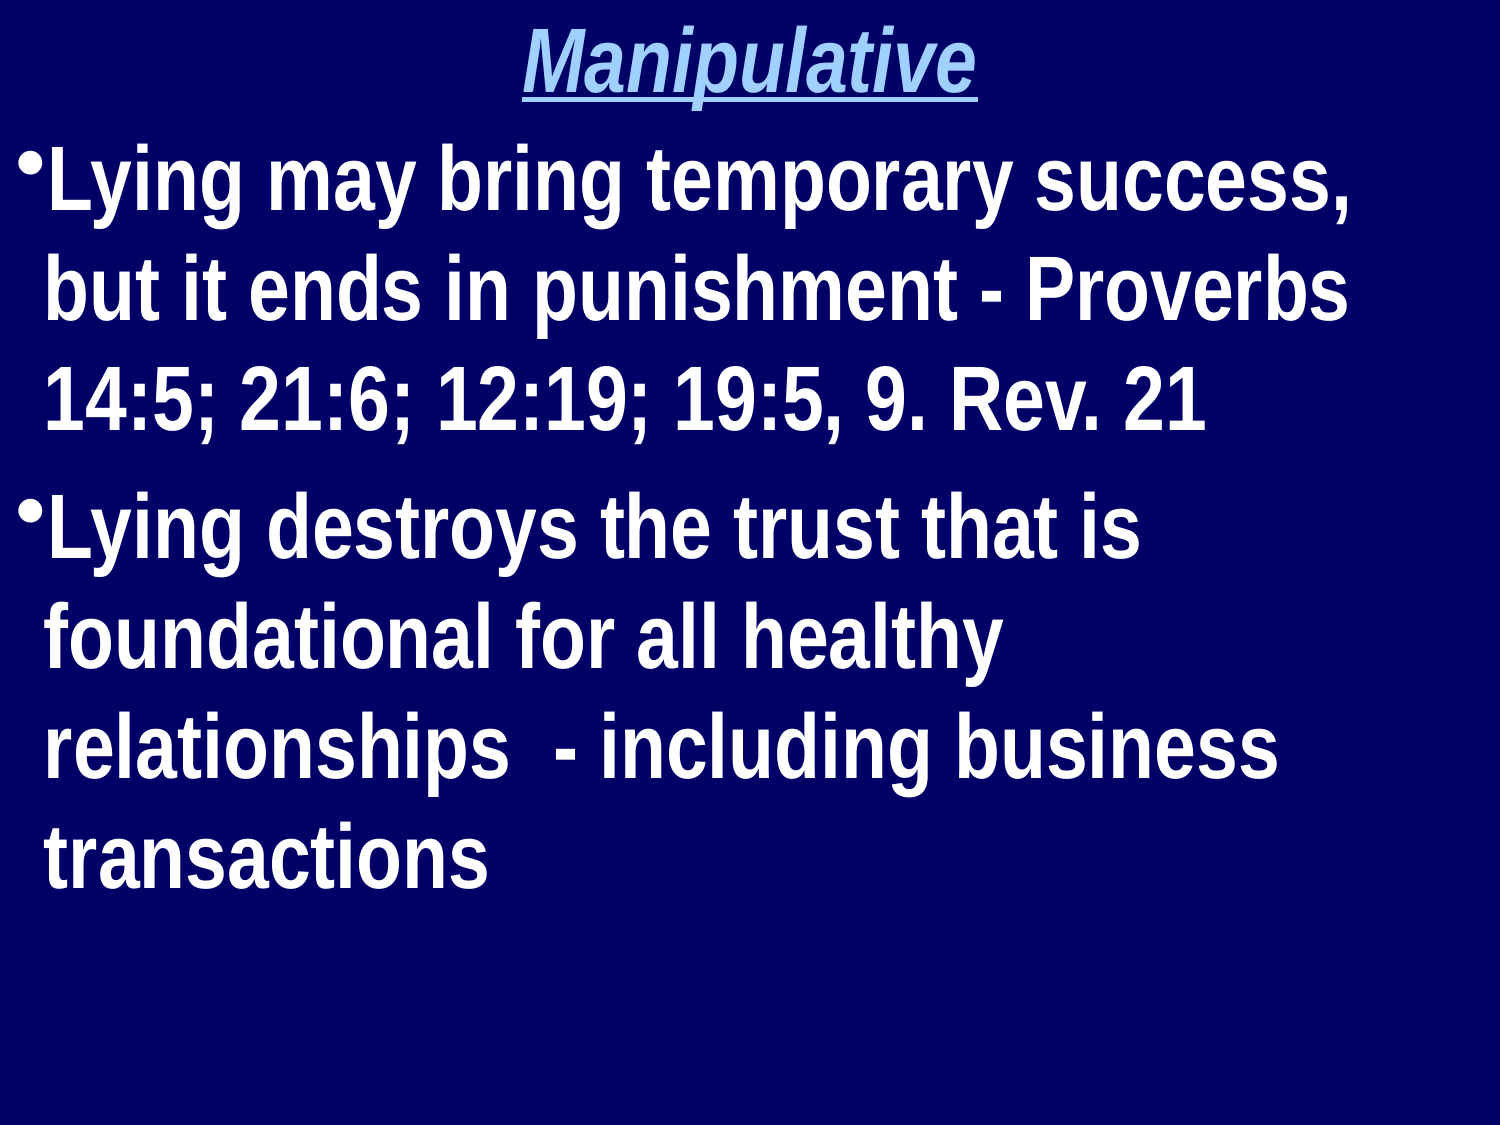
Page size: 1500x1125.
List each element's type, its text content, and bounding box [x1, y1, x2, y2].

list Lying may bring temporary success, but it ends in punishment - Proverbs 14:5; 21:6; 12:19; 19:5, 9. Rev. 21 Lying destroys the trust that is foundational for all healthy relationships - including business transactions [0, 111, 1500, 1125]
title Manipulative [0, 0, 1500, 111]
